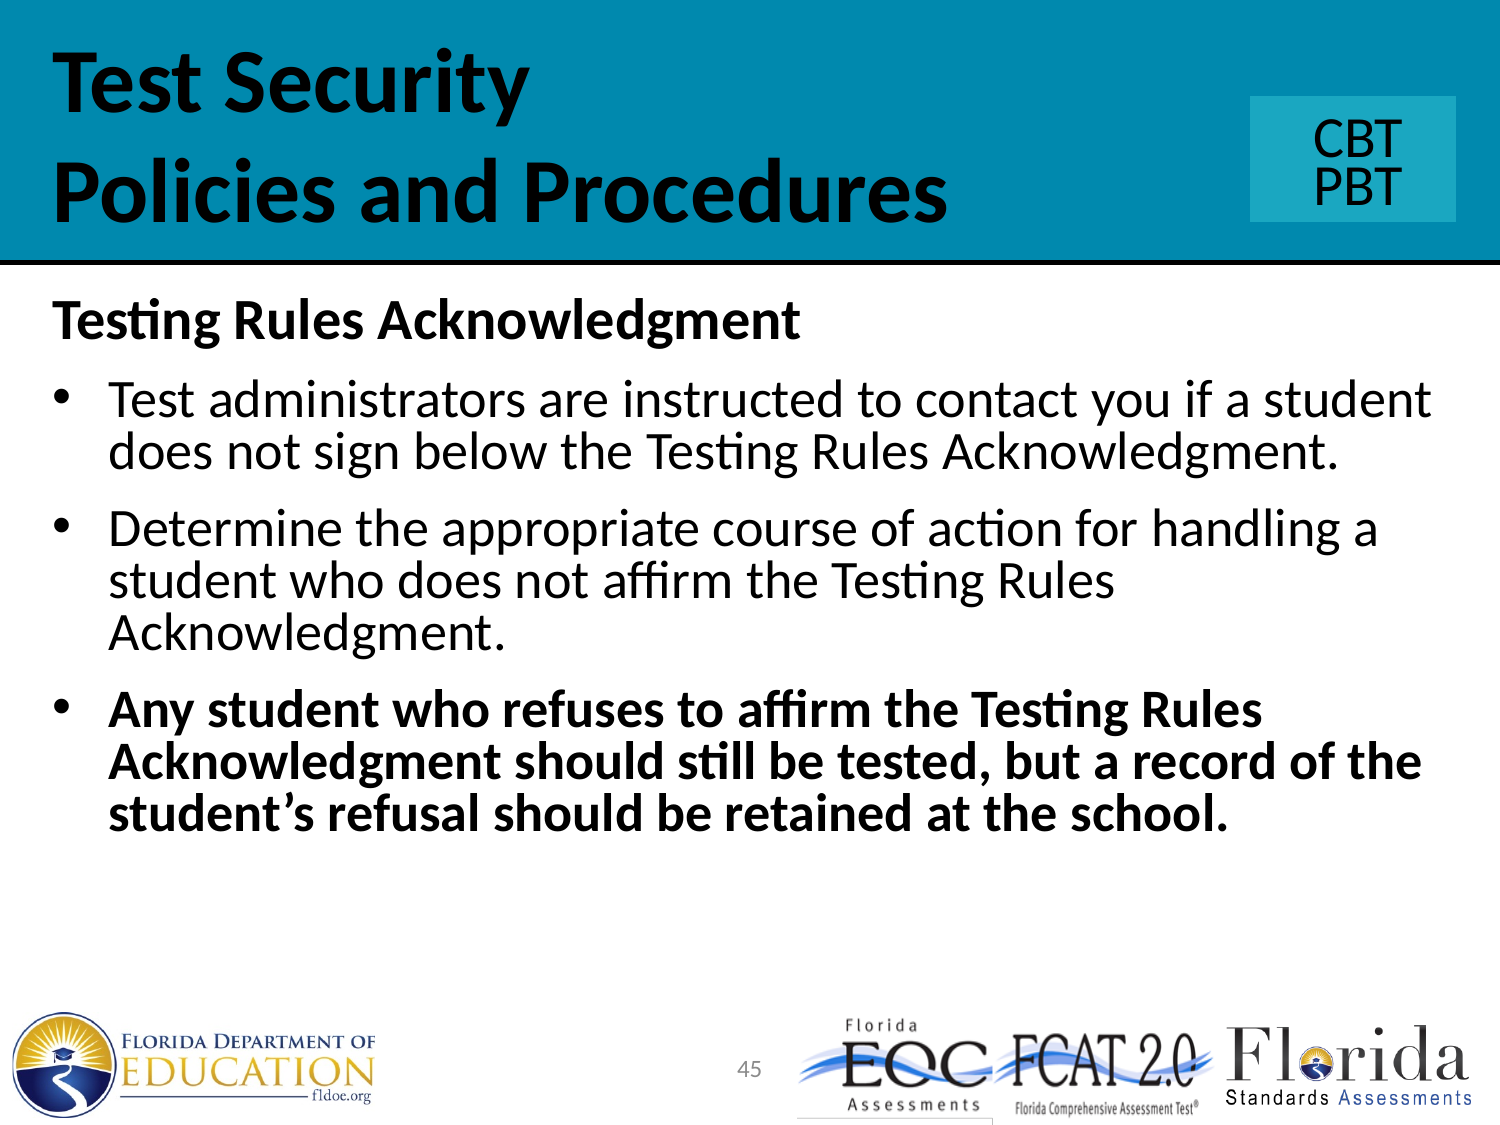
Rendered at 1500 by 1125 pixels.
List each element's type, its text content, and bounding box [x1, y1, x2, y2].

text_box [1250, 95, 1456, 222]
picture [1226, 1025, 1471, 1105]
slide_number 45 [512, 1037, 792, 1098]
title Test Security Policies and Procedures [37, 41, 1300, 222]
picture [797, 1012, 1217, 1125]
list Testing Rules Acknowledgment Test administrators are instructed to contact you if a student does not sign below the Testing Rules Acknowledgment. Determine the appropriate course of action for handling a student who does not affirm the Testing Rules Acknowledgment. Any student who refuses to affirm the Testing Rules Acknowledgment should still be tested, but a record of the student’s refusal should be retained at the school. [37, 287, 1456, 1000]
picture [12, 1012, 375, 1118]
